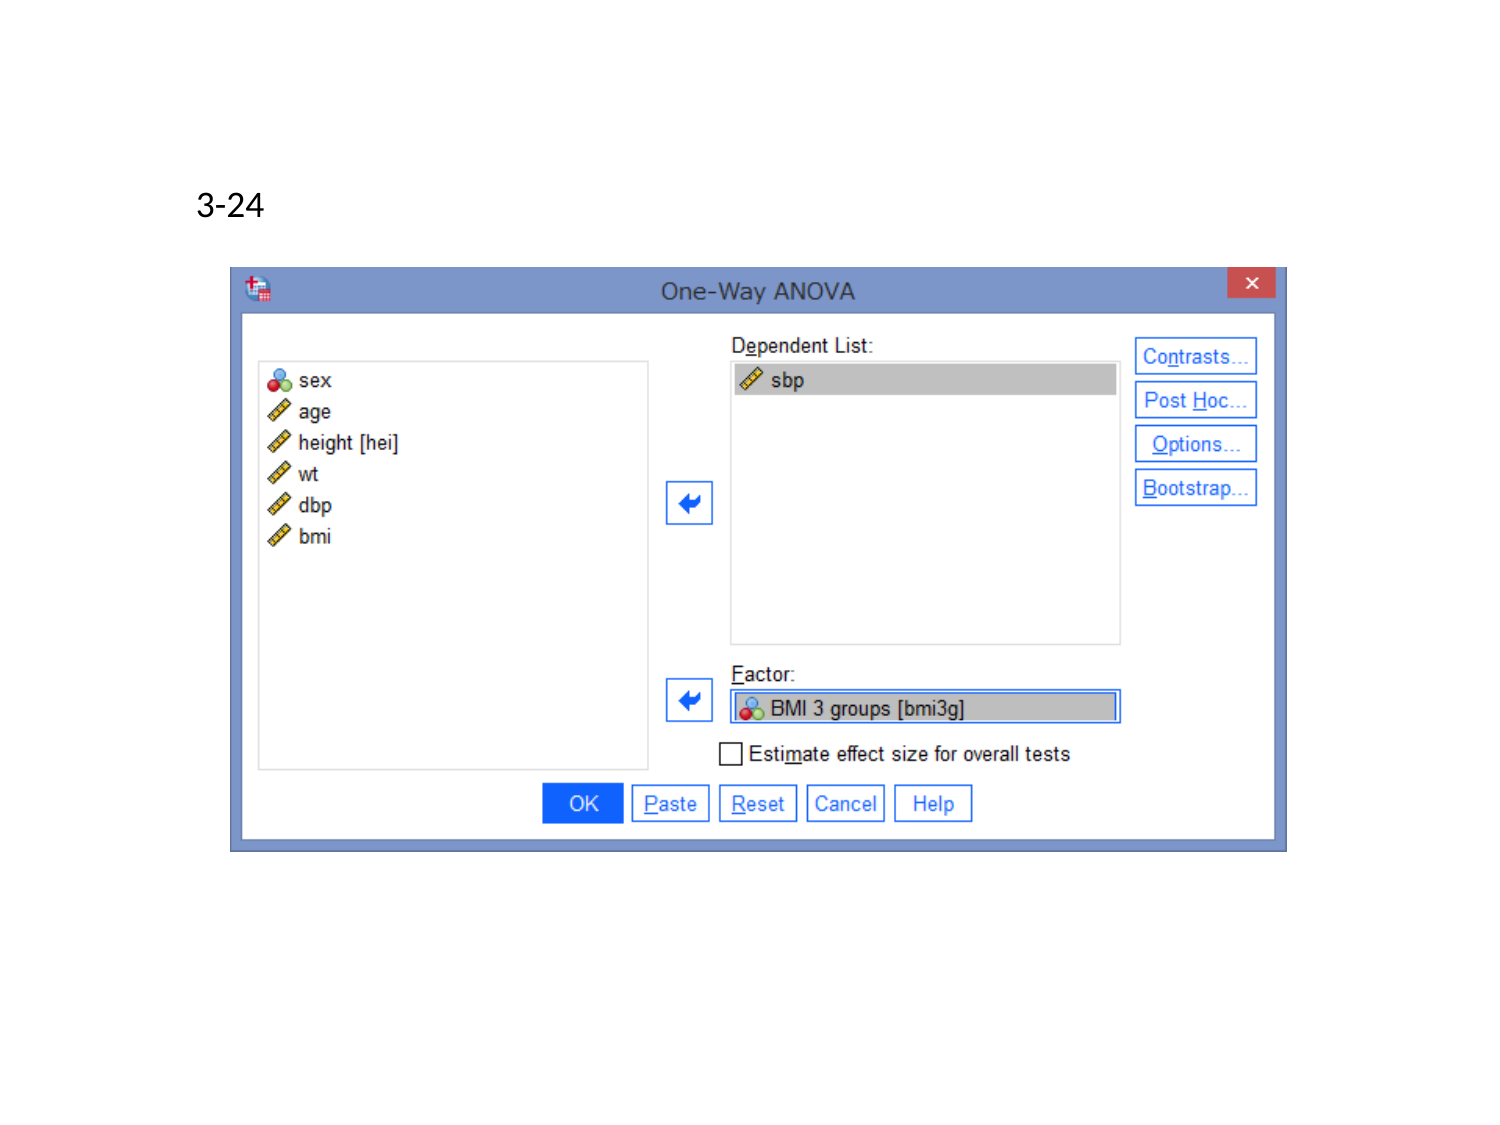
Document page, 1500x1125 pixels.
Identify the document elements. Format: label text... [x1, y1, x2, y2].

text_box 3-24 [181, 172, 280, 233]
picture [230, 266, 1288, 852]
